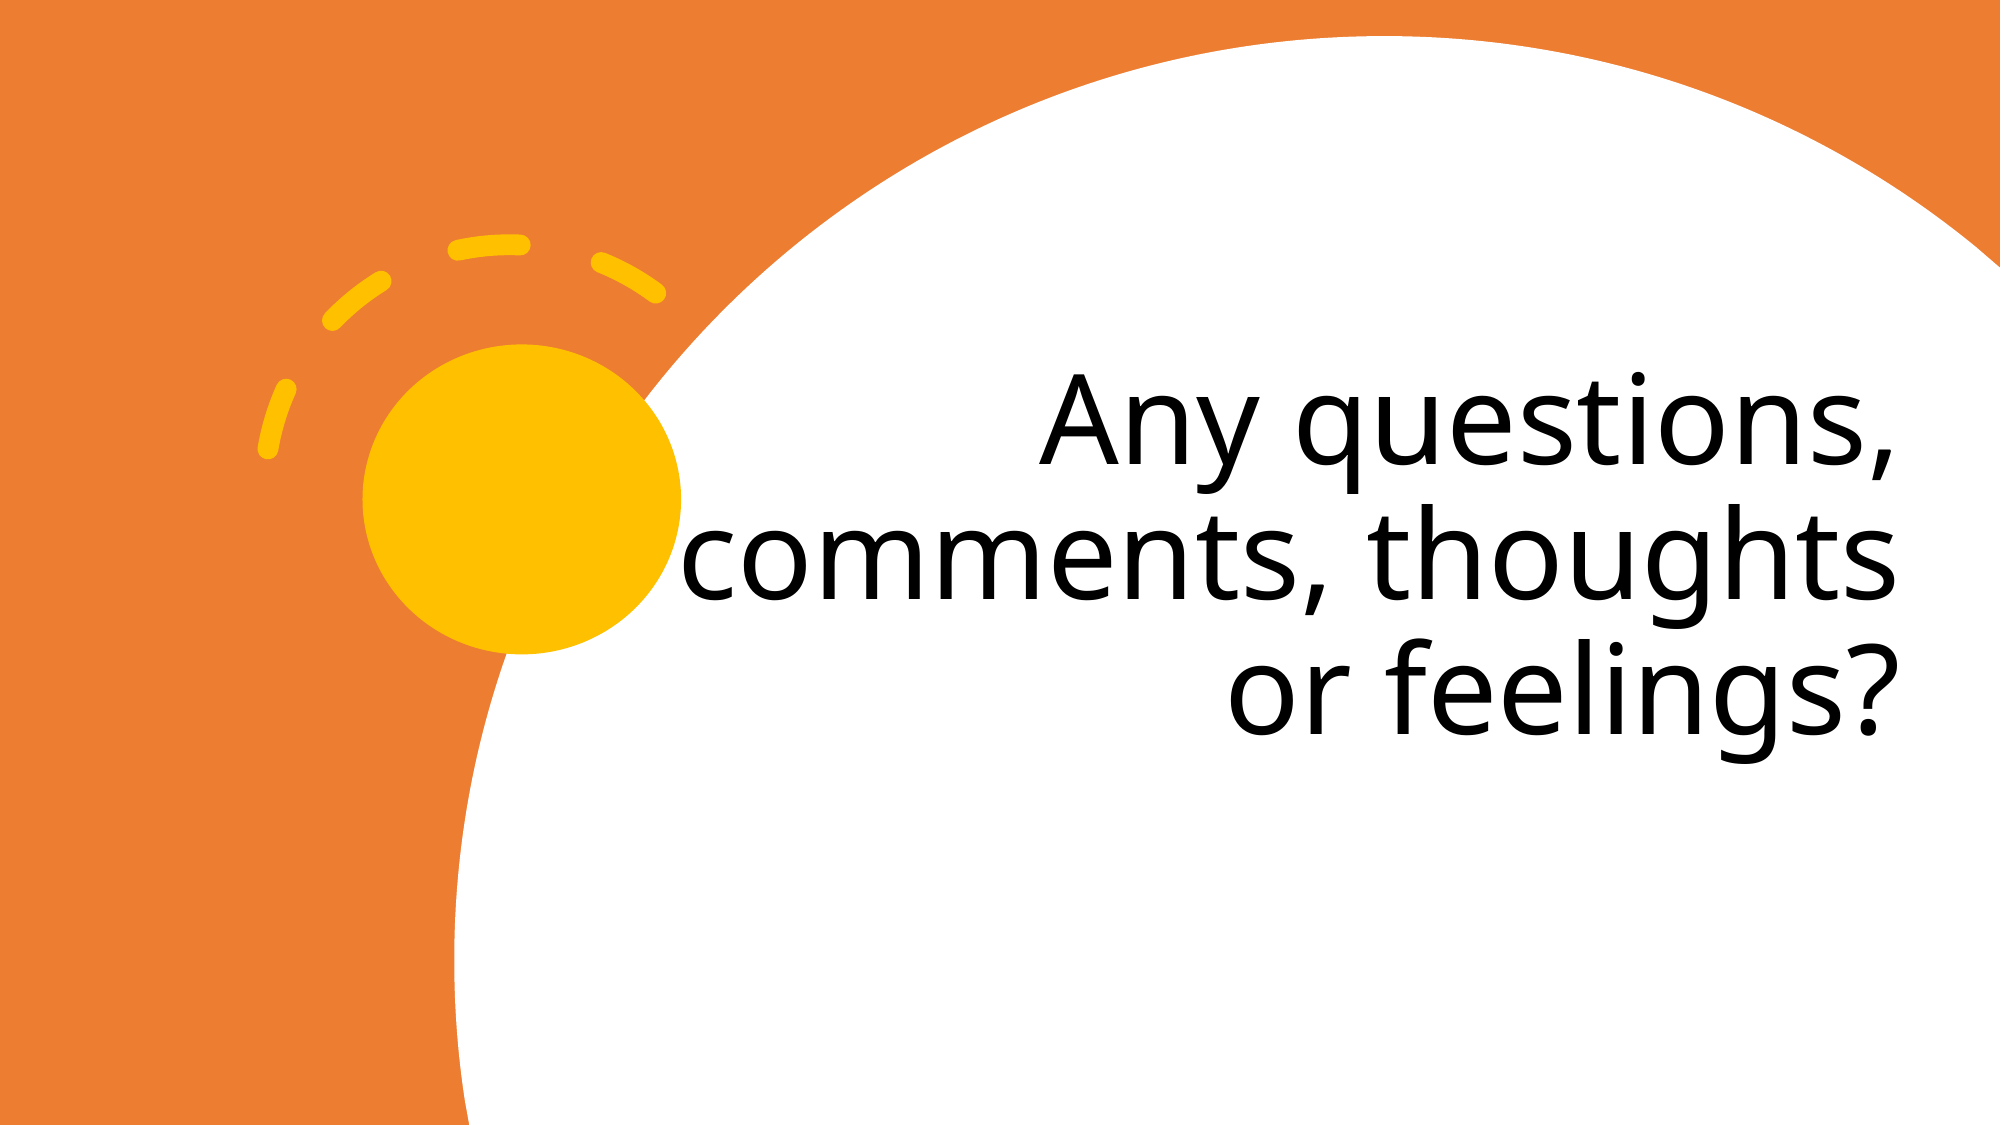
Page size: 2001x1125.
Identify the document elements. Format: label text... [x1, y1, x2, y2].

text_box [267, 244, 676, 490]
text_box [453, 35, 2000, 1125]
text_box [361, 373, 662, 656]
text_box [0, 0, 2000, 1125]
title Any questions, comments, thoughts or feelings? [662, 318, 1917, 770]
